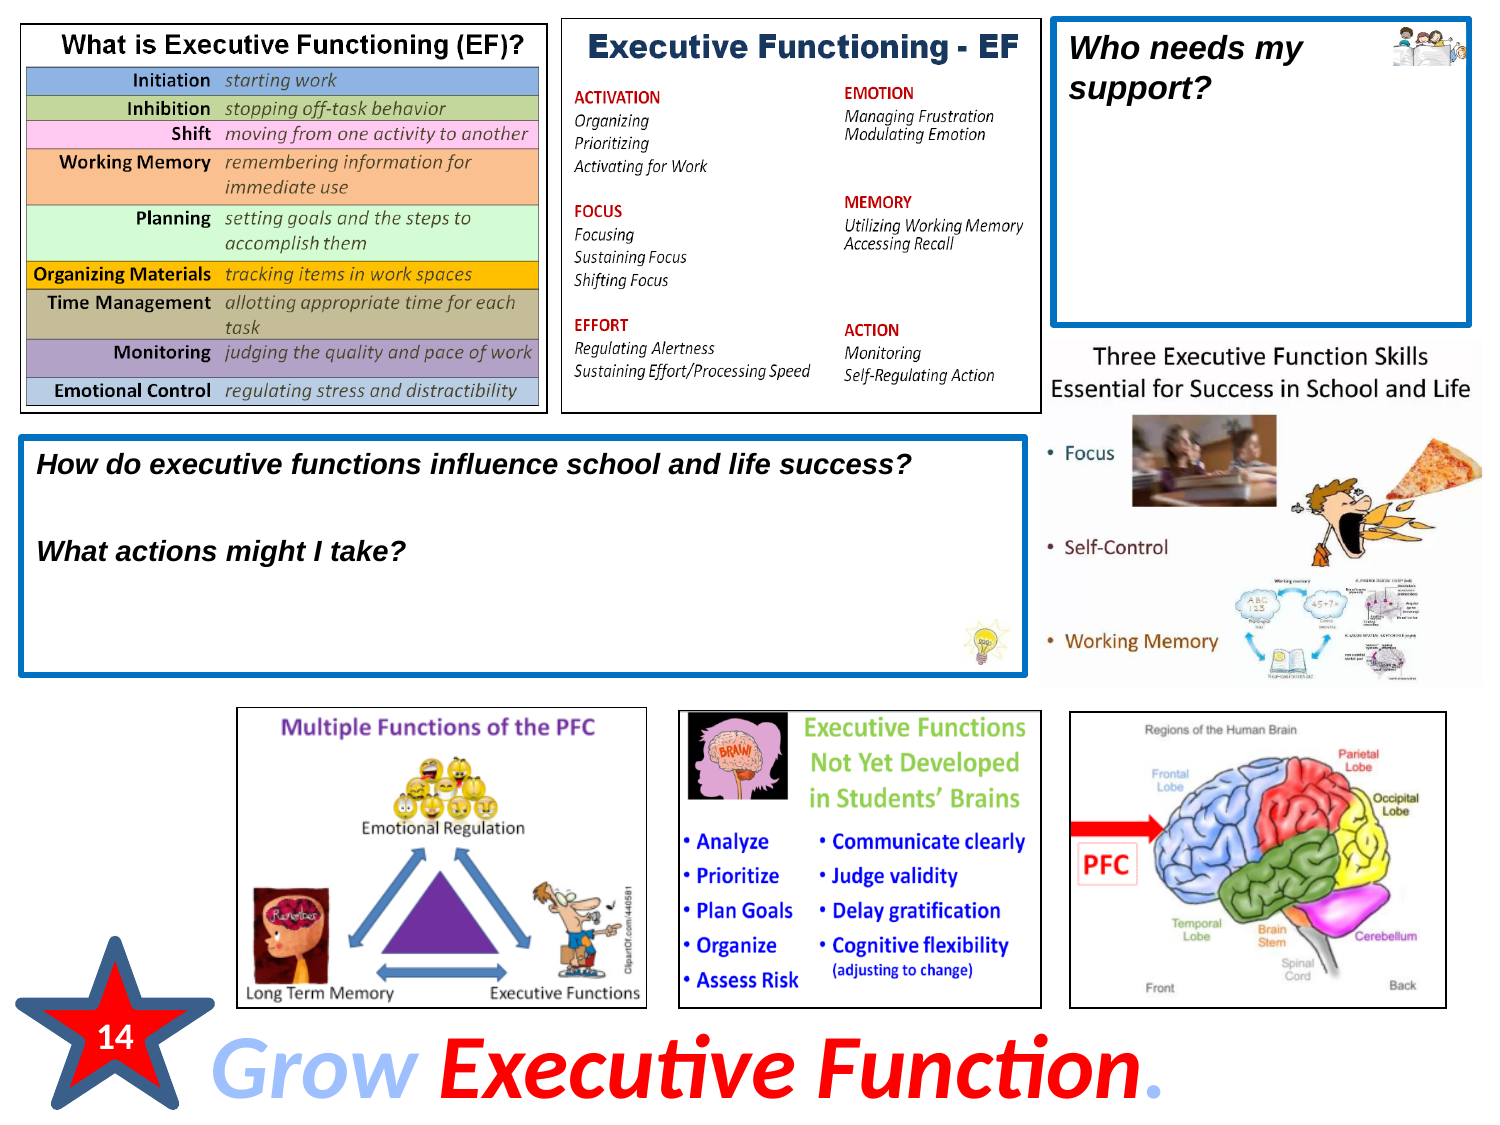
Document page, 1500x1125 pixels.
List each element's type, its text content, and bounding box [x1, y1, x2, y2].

picture [21, 24, 547, 413]
picture [237, 707, 646, 1008]
text_box Who needs my support? [1053, 19, 1469, 325]
text_box Grow Executive Function. [174, 998, 1500, 1125]
picture [959, 613, 1012, 669]
picture [679, 710, 1041, 1008]
picture [562, 18, 1483, 687]
picture [1070, 712, 1446, 1008]
list How do executive functions influence school and life success? What actions might I take? [21, 437, 1025, 675]
text_box 14 [19, 939, 211, 1106]
picture [1392, 24, 1467, 66]
